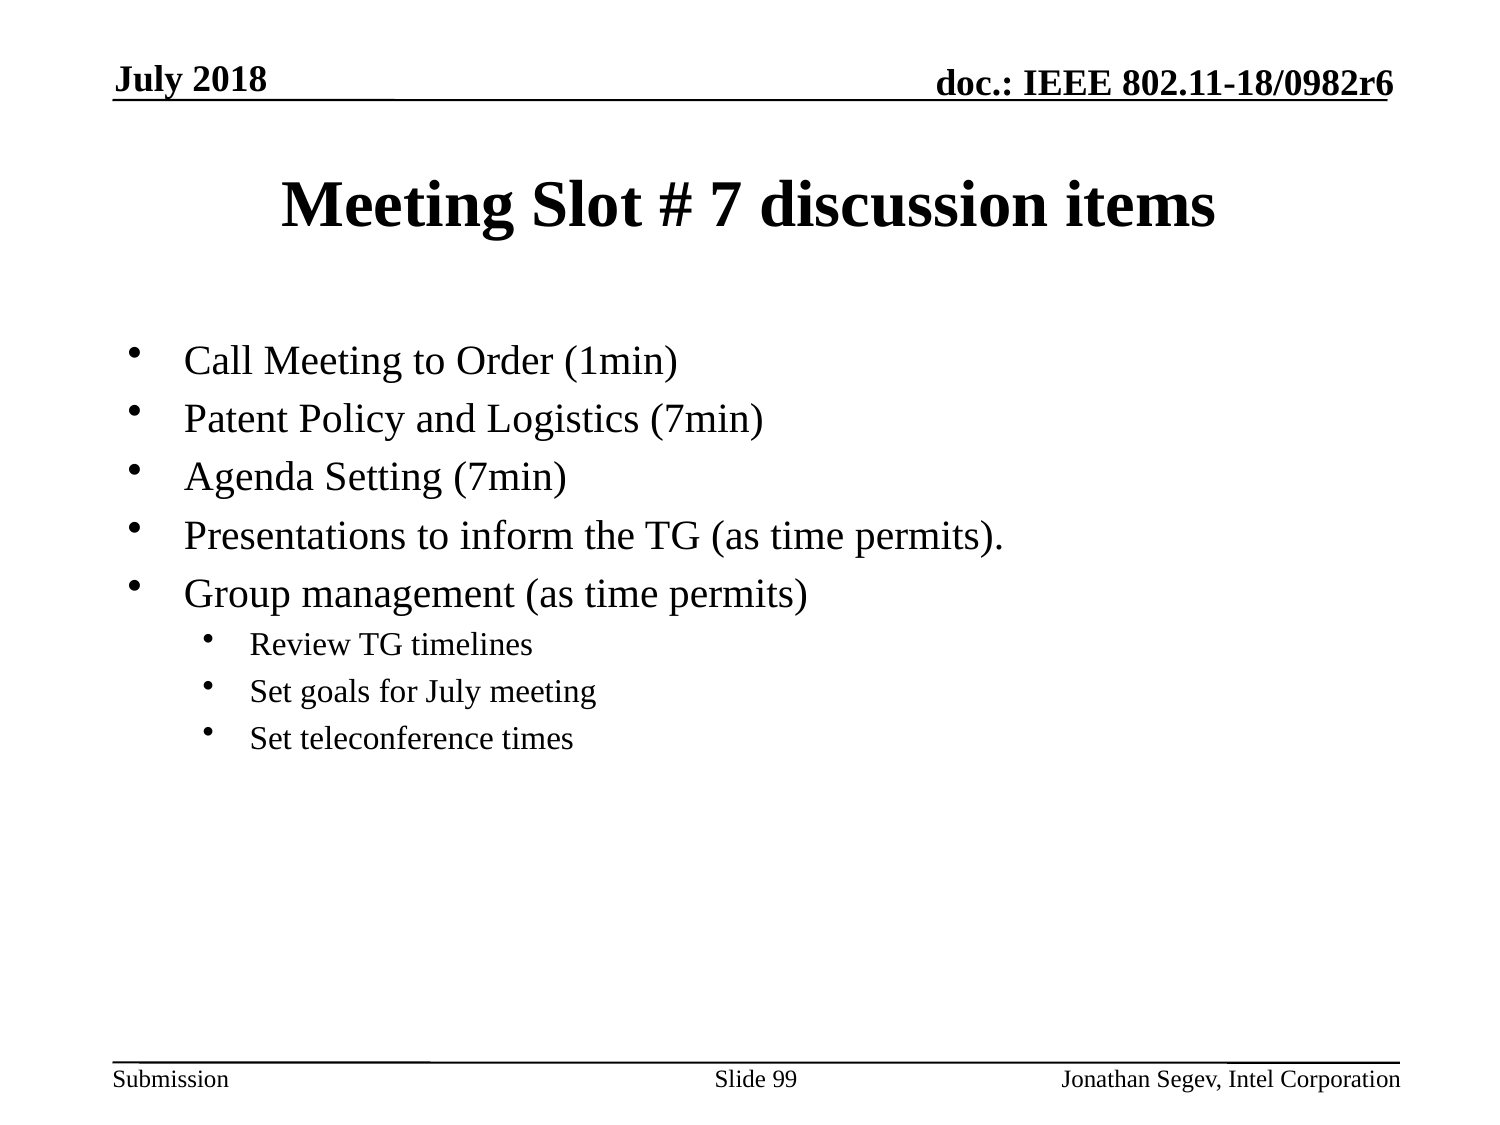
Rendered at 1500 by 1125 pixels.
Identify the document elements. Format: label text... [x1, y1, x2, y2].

slide_number Slide 99 [712, 1061, 800, 1123]
footer Jonathan Segev, Intel Corporation [878, 1061, 1402, 1093]
list Call Meeting to Order (1min) Patent Policy and Logistics (7min) Agenda Setting (7min) Presentations to inform the TG (as time permits). Group management (as time permits) Review TG timelines Set goals for July meeting Set teleconference times [112, 324, 1388, 1000]
title Meeting Slot # 7 discussion items [112, 112, 1388, 288]
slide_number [114, 54, 423, 100]
